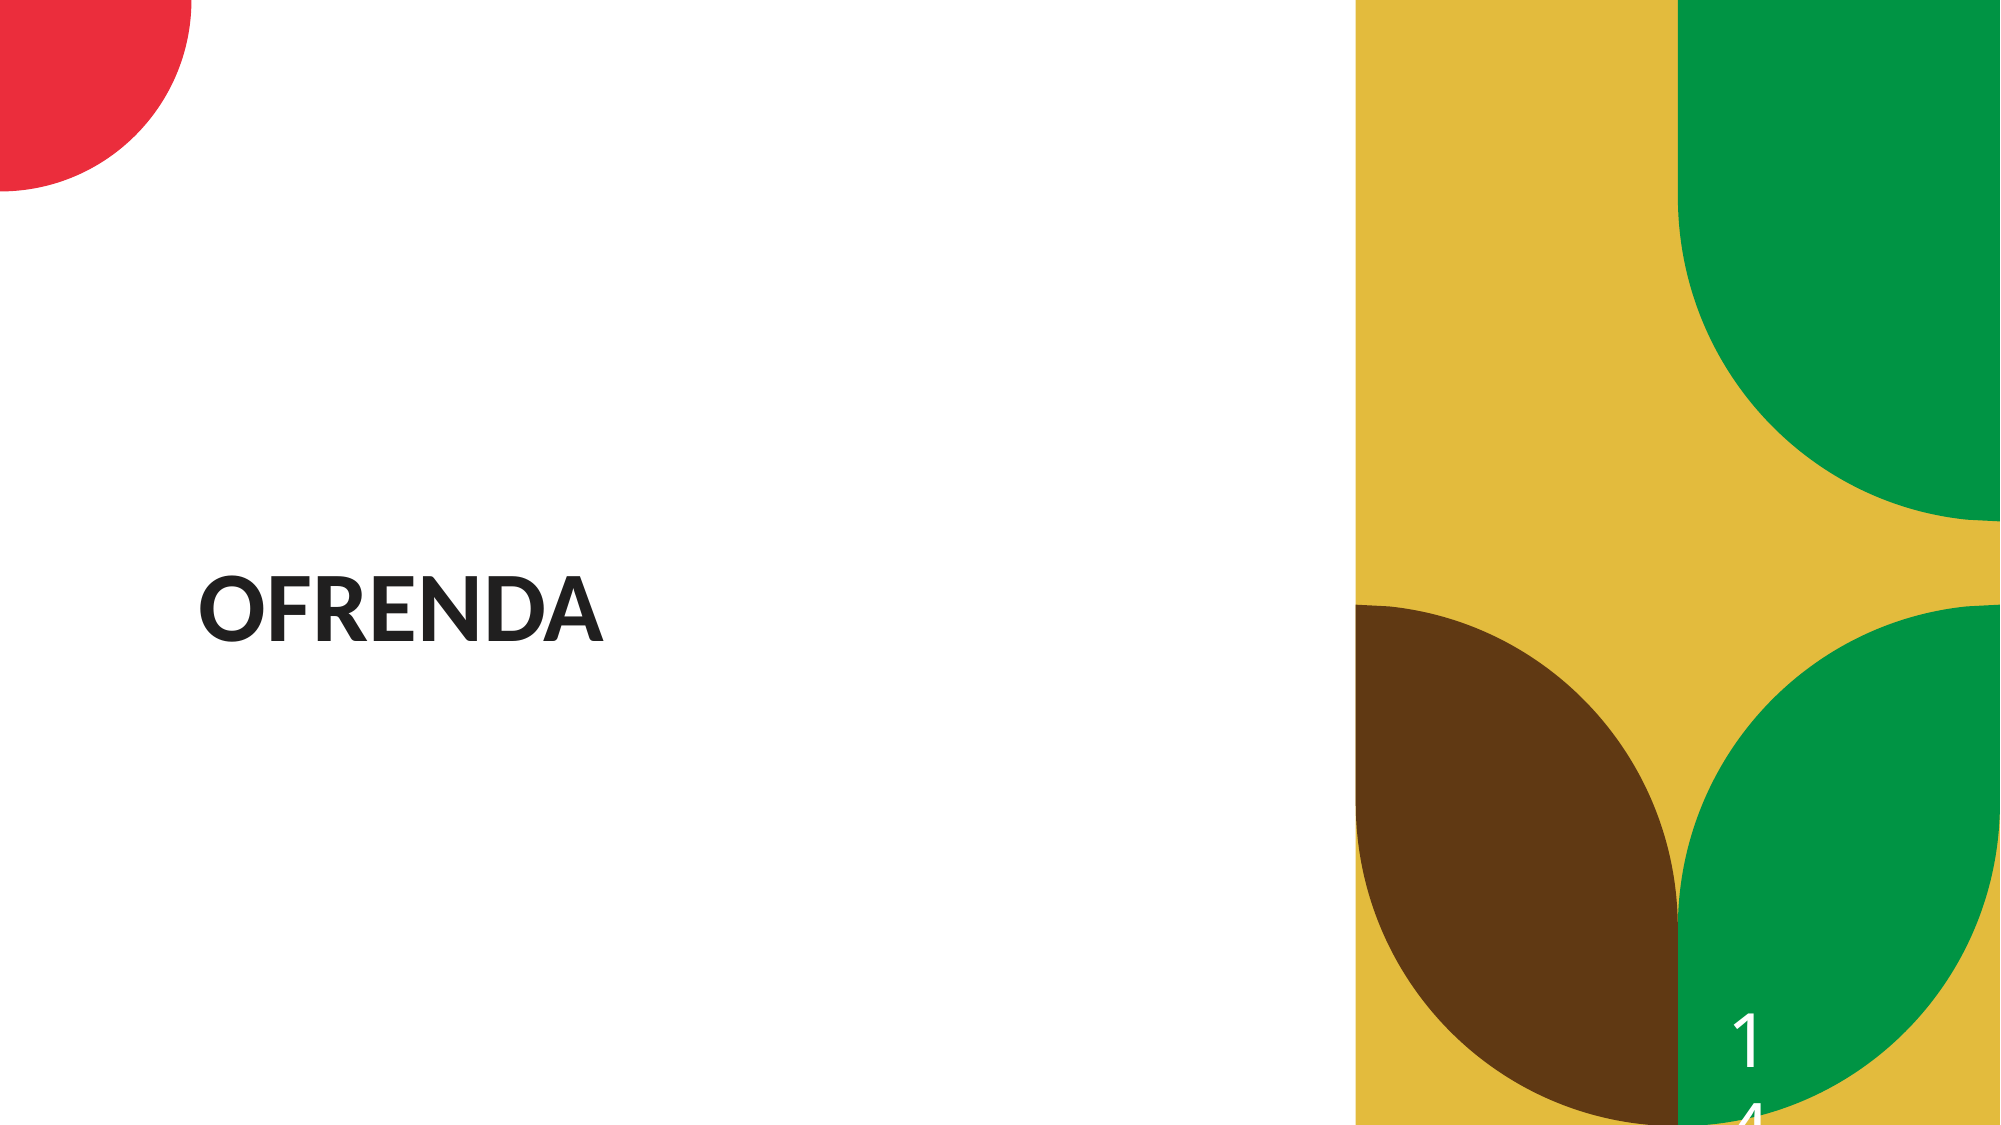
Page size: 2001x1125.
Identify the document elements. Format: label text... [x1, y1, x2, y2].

text_box 14 [1720, 985, 1802, 1125]
title Ofrenda [190, 133, 1213, 670]
